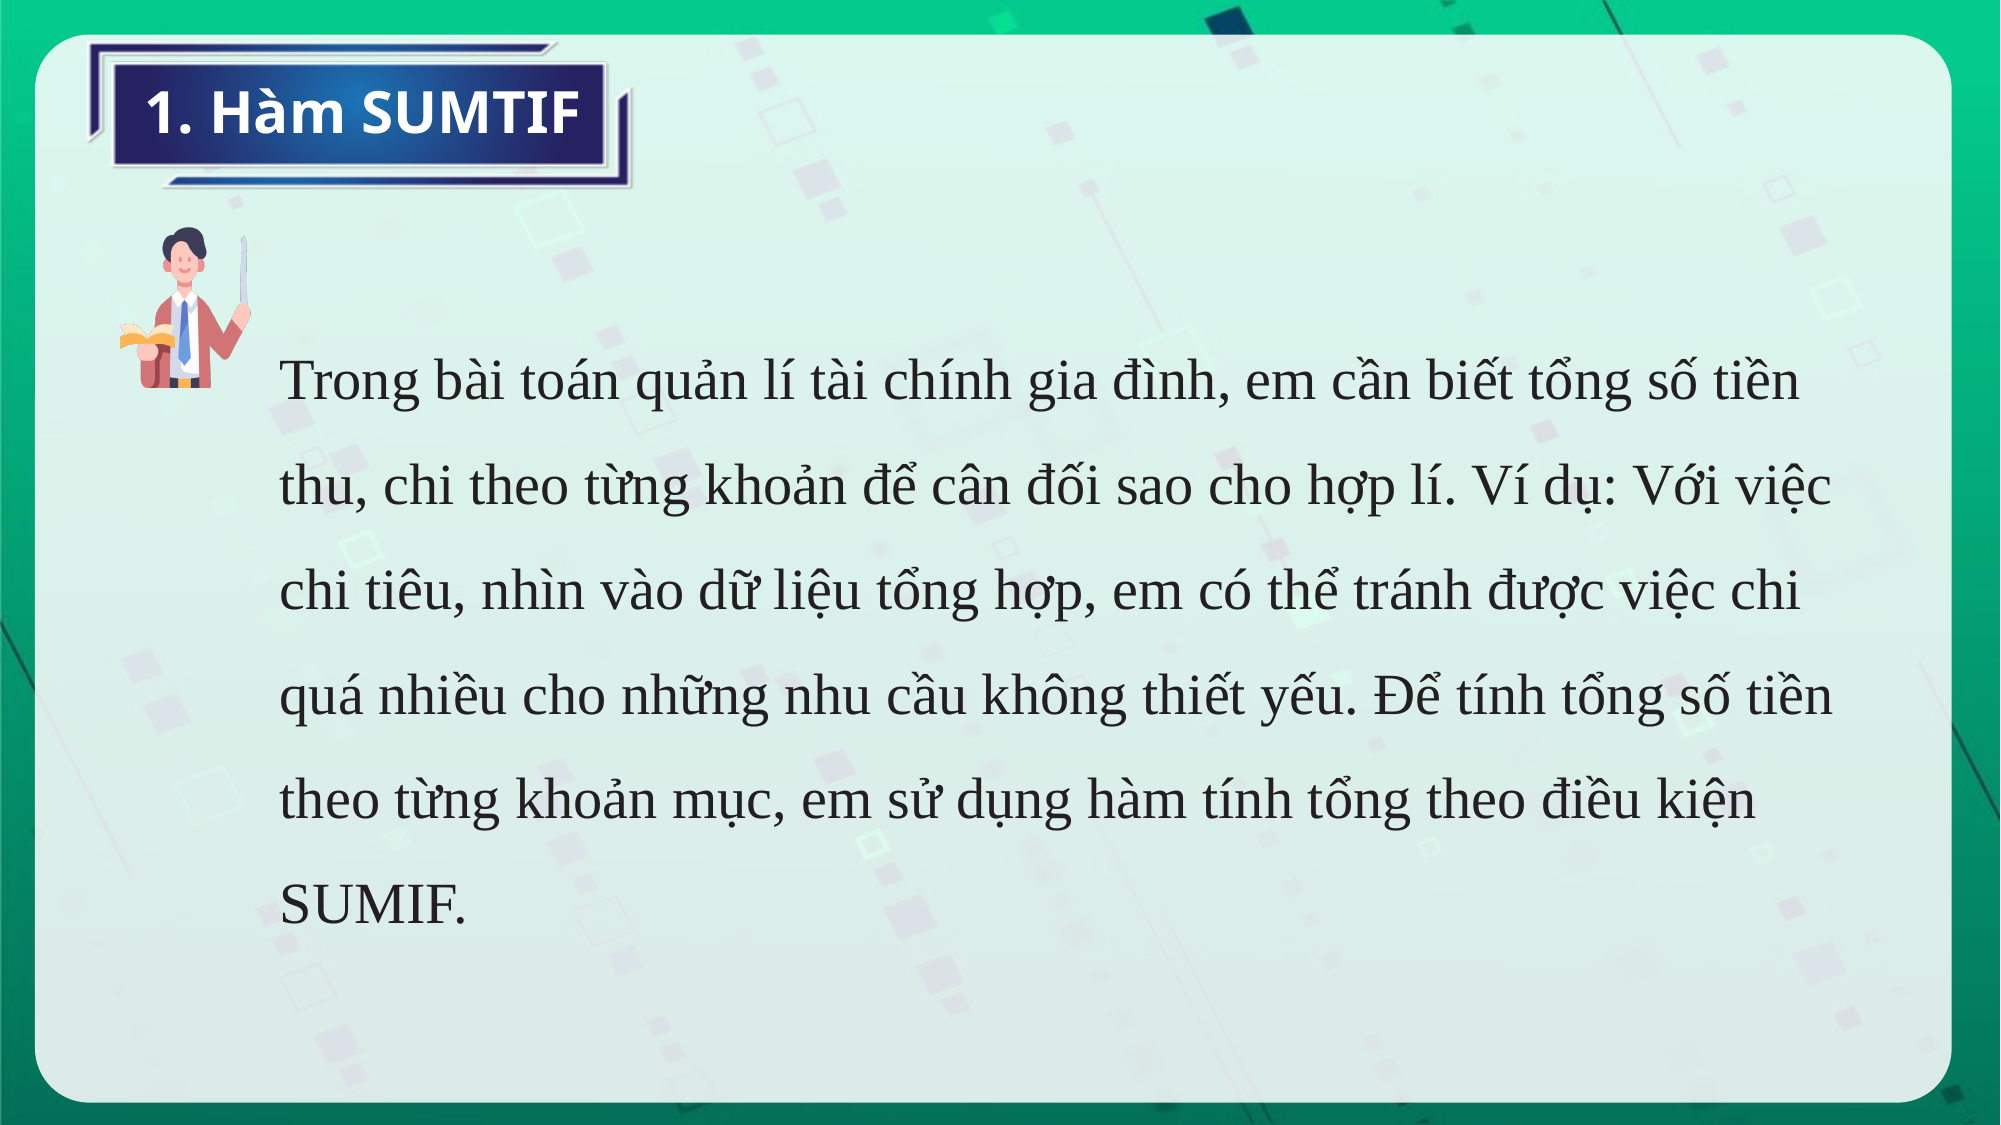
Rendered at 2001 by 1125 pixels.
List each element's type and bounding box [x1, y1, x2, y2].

text_box [22, 28, 697, 223]
text_box [118, 222, 1872, 1114]
picture [0, 0, 2000, 1125]
